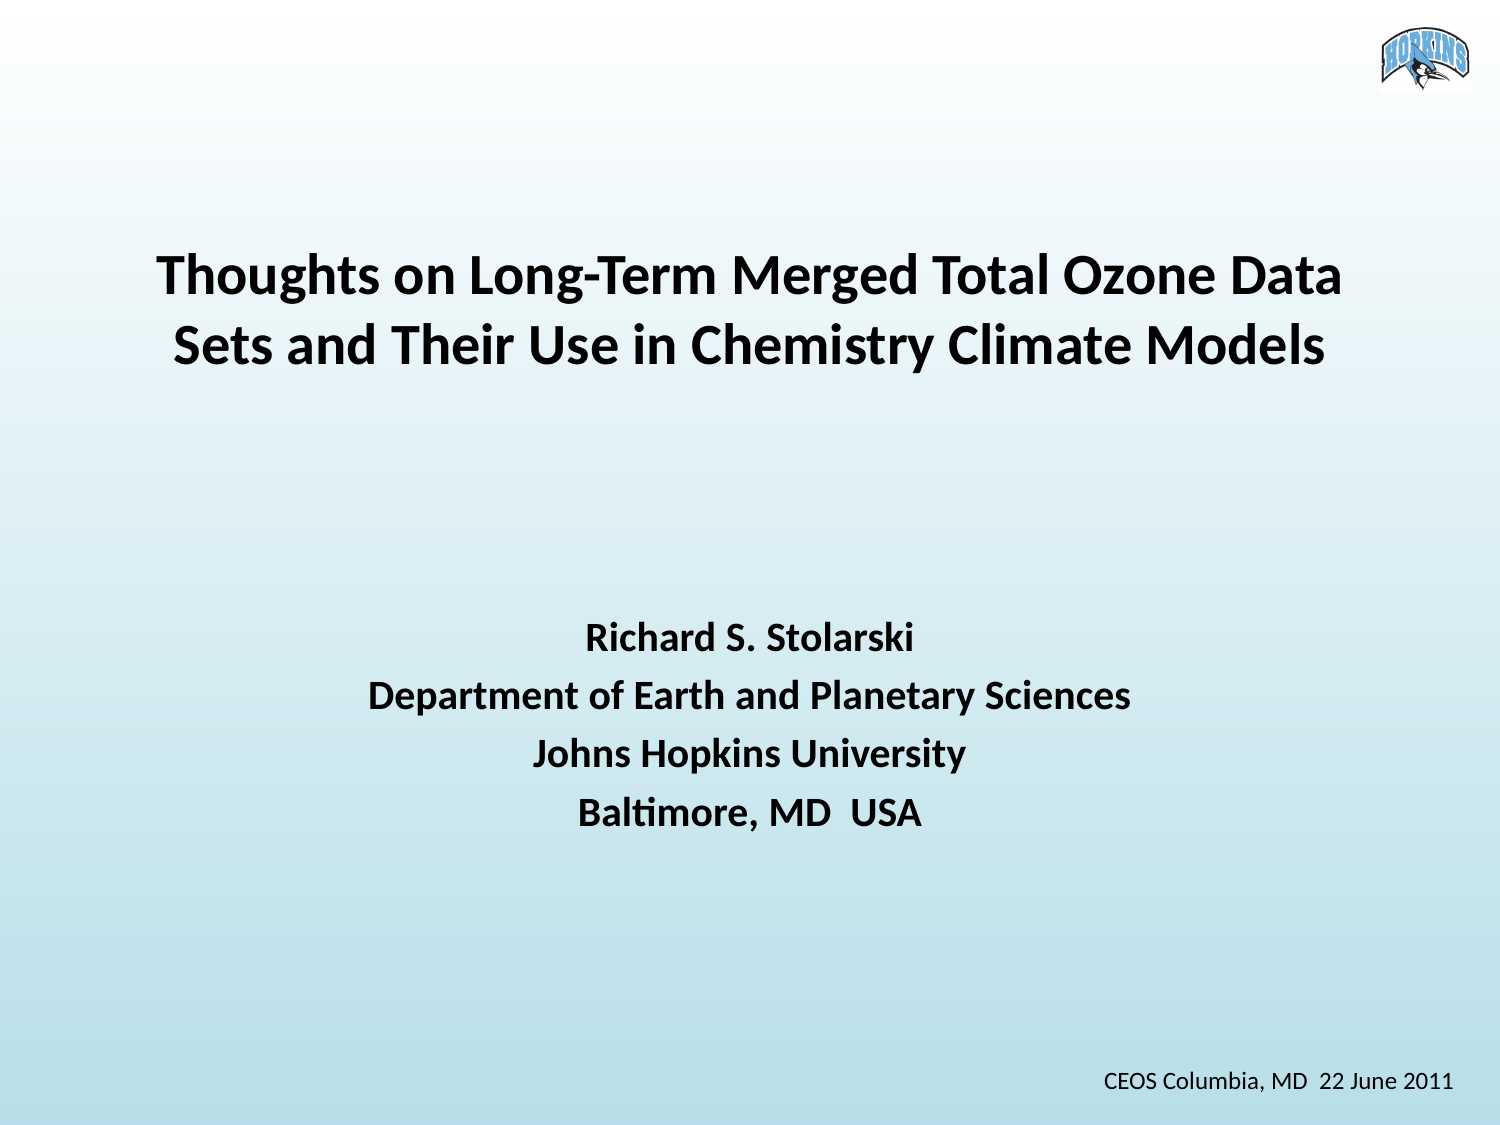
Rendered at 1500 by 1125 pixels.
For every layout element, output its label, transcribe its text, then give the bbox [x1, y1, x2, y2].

picture [1379, 25, 1471, 94]
subtitle Richard S. Stolarski Department of Earth and Planetary Sciences Johns Hopkins University Baltimore, MD USA [225, 601, 1275, 890]
title Thoughts on Long-Term Merged Total Ozone Data Sets and Their Use in Chemistry Climate Models [112, 185, 1388, 427]
